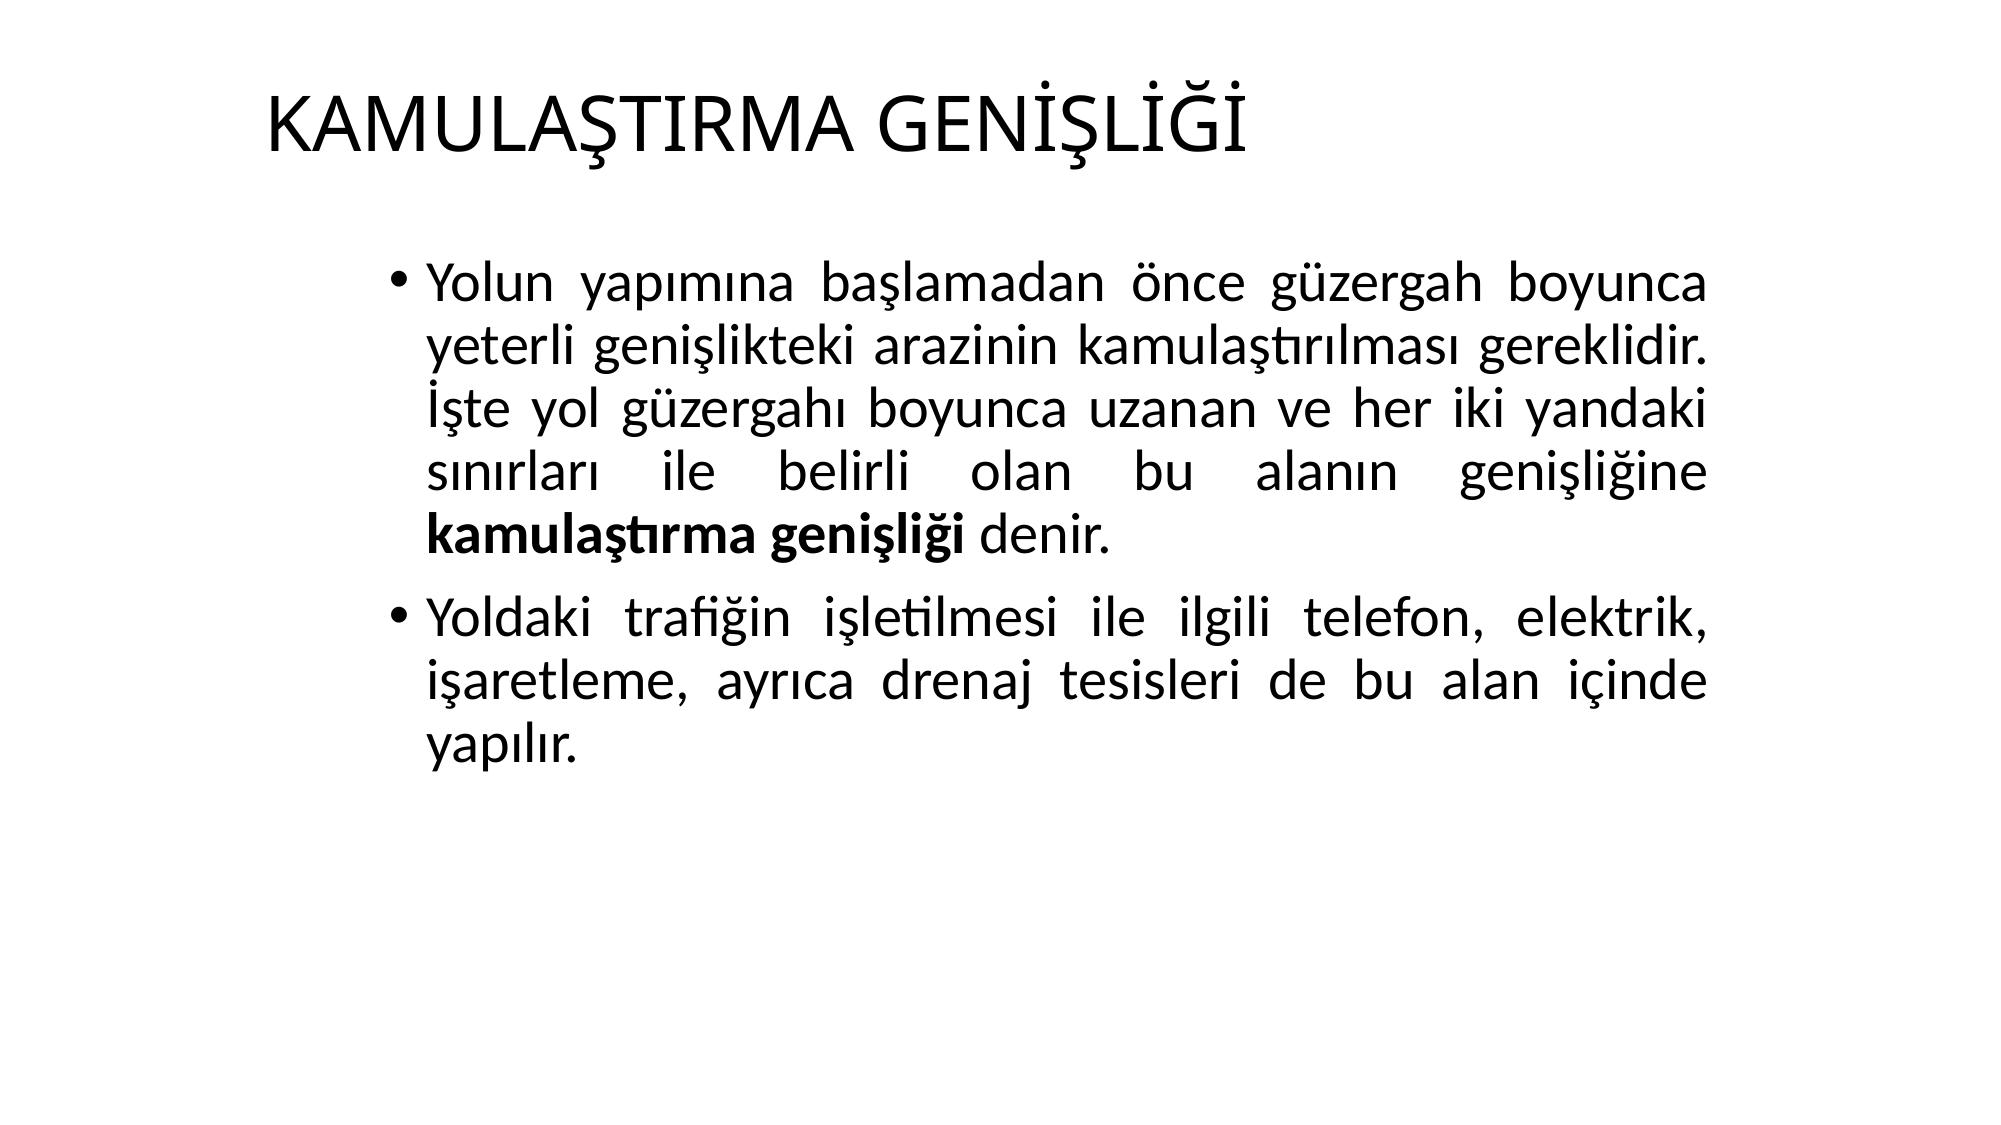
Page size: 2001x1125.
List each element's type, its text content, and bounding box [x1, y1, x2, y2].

list Yolun yapımına başlamadan önce güzergah boyunca yeterli genişlikteki arazinin kamulaştırılması gereklidir. İşte yol güzergahı boyunca uzanan ve her iki yandaki sınırları ile belirli olan bu alanın genişliğine kamulaştırma genişliği denir. Yoldaki trafiğin işletilmesi ile ilgili telefon, elektrik, işaretleme, ayrıca drenaj tesisleri de bu alan içinde yapılır. [373, 243, 1724, 987]
title KAMULAŞTIRMA GENİŞLİĞİ [249, 28, 1300, 224]
